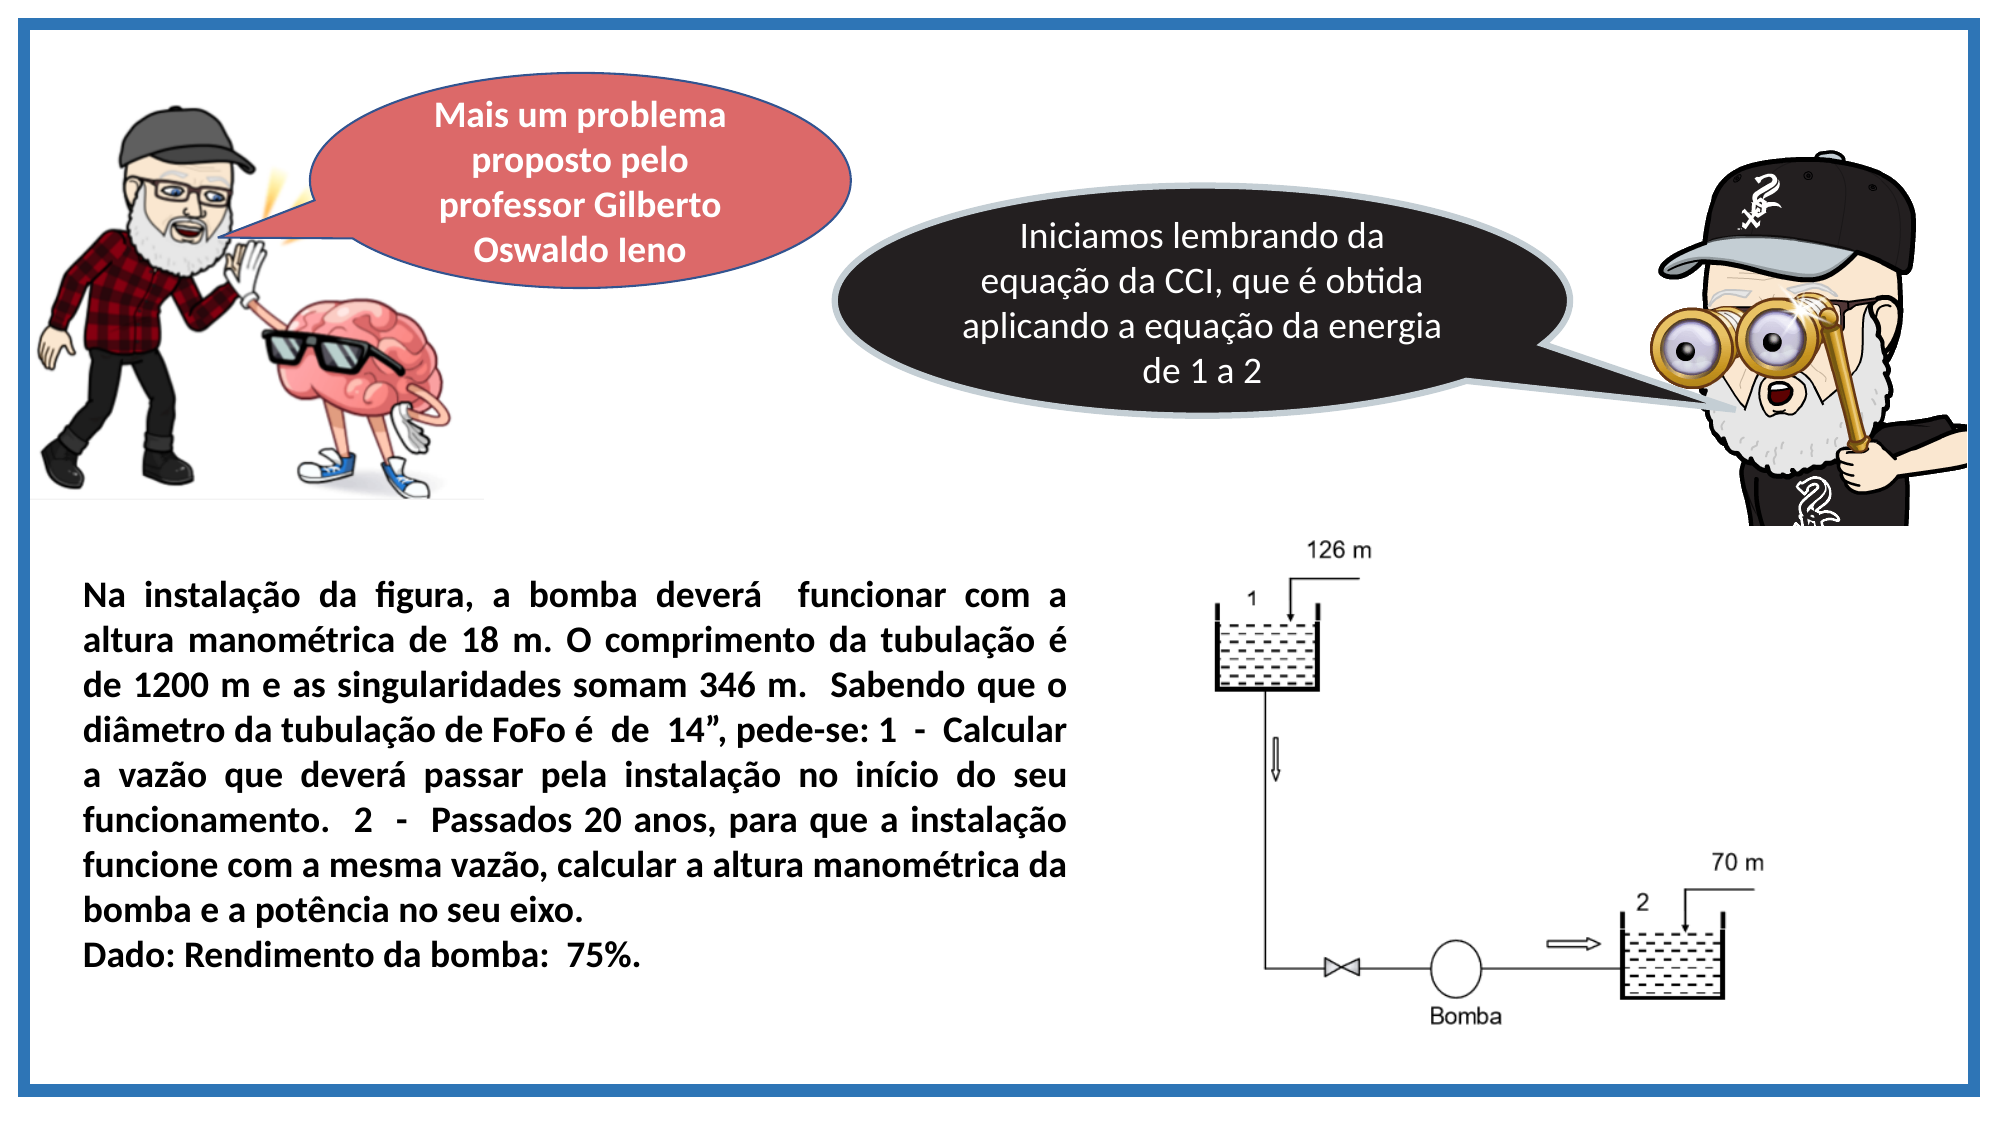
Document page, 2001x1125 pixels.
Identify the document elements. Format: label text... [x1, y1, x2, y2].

text_box Na instalação da figura, a bomba deverá funcionar com a altura manométrica de 18 m. O comprimento da tubulação é de 1200 m e as singularidades somam 346 m. Sabendo que o diâmetro da tubulação de FoFo é de 14”, pede-se: 1 - Calcular a vazão que deverá passar pela instalação no início do seu funcionamento. 2 - Passados 20 anos, para que a instalação funcione com a mesma vazão, calcular a altura manométrica da bomba e a potência no seu eixo. Dado: Rendimento da bomba: 75%. [68, 562, 1084, 983]
text_box [23, 23, 1975, 1091]
picture [1205, 133, 1967, 1040]
picture [22, 69, 483, 500]
text_box Iniciamos lembrando da equação da CCI, que é obtida aplicando a equação da energia de 1 a 2 [833, 184, 1627, 417]
